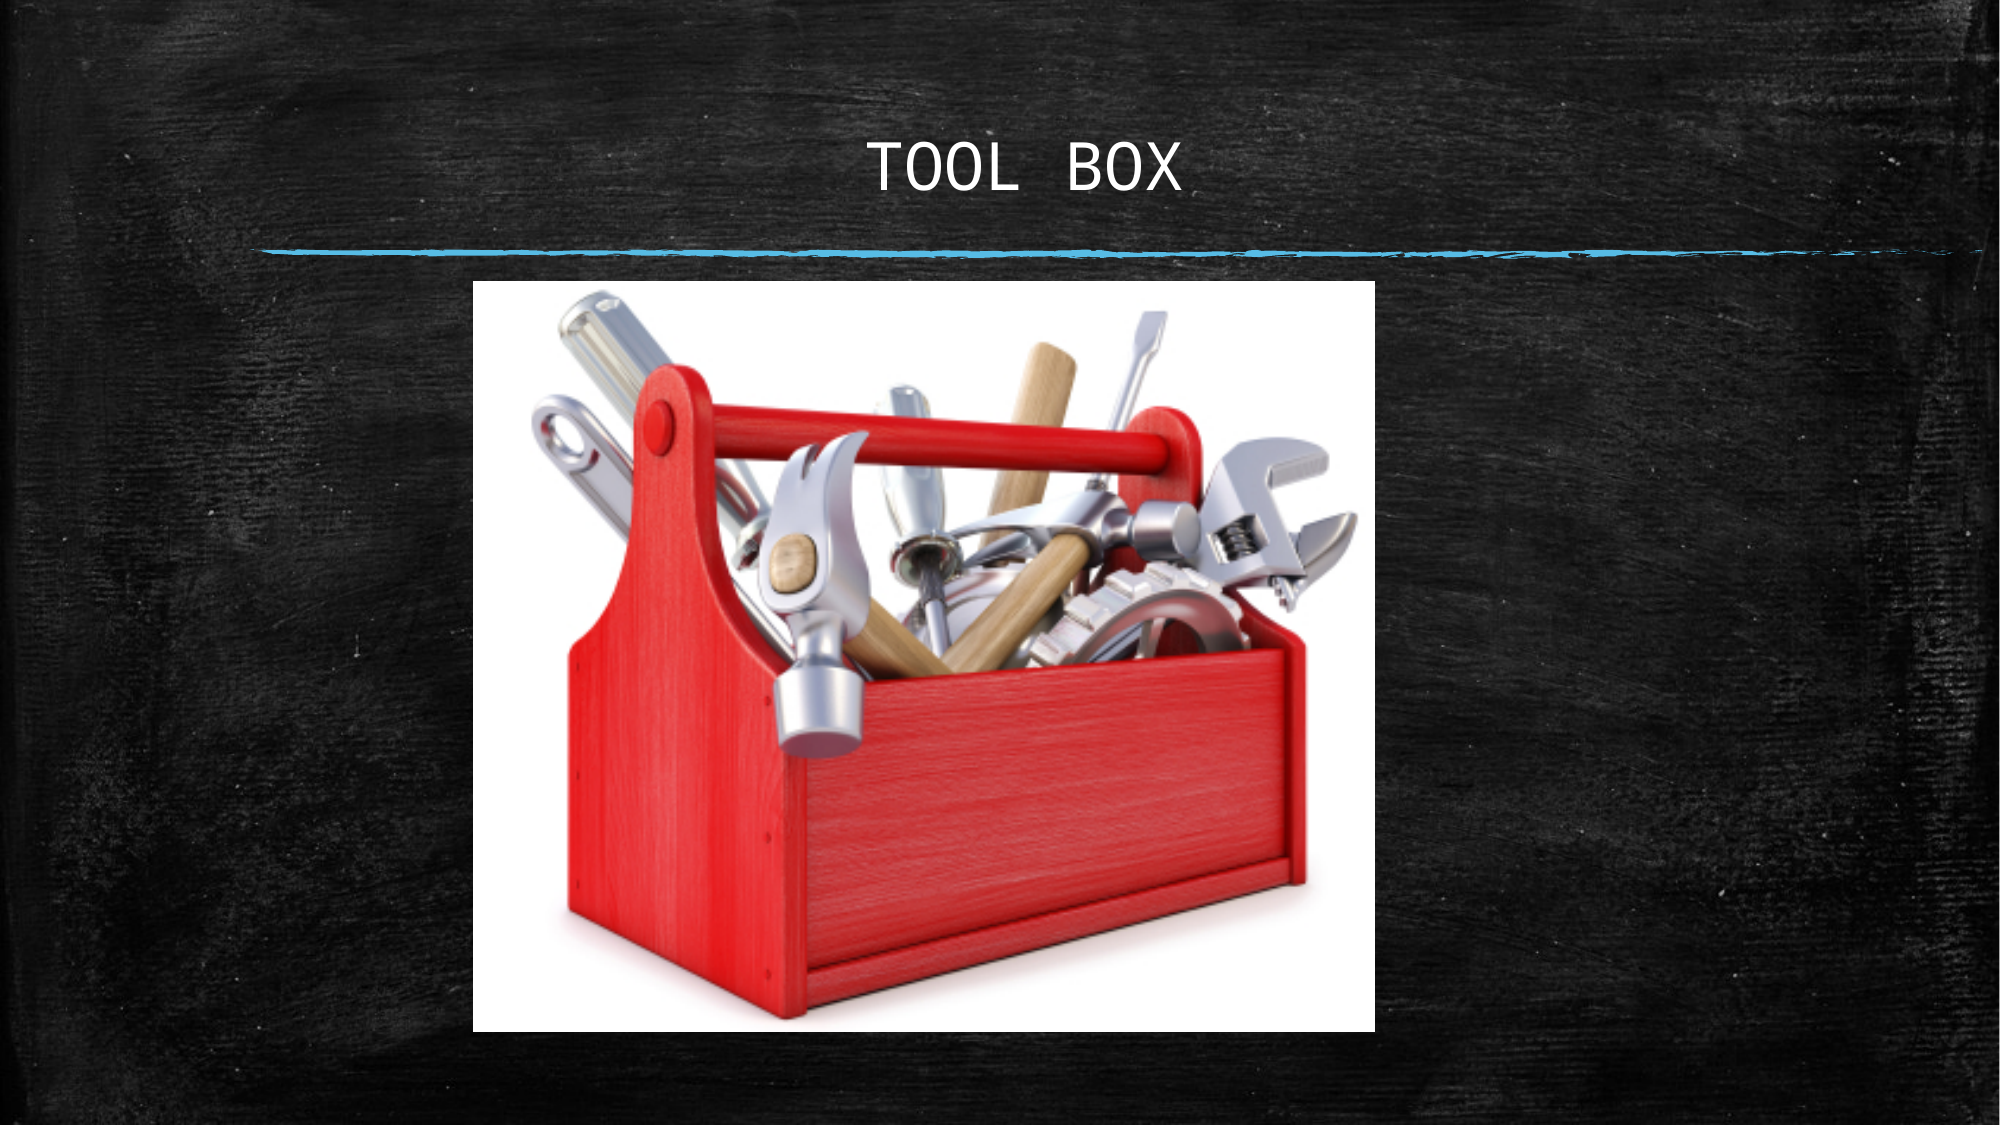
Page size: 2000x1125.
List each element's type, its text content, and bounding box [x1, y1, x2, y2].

title TOOL BOX [249, 45, 1750, 213]
picture [473, 281, 1375, 1032]
